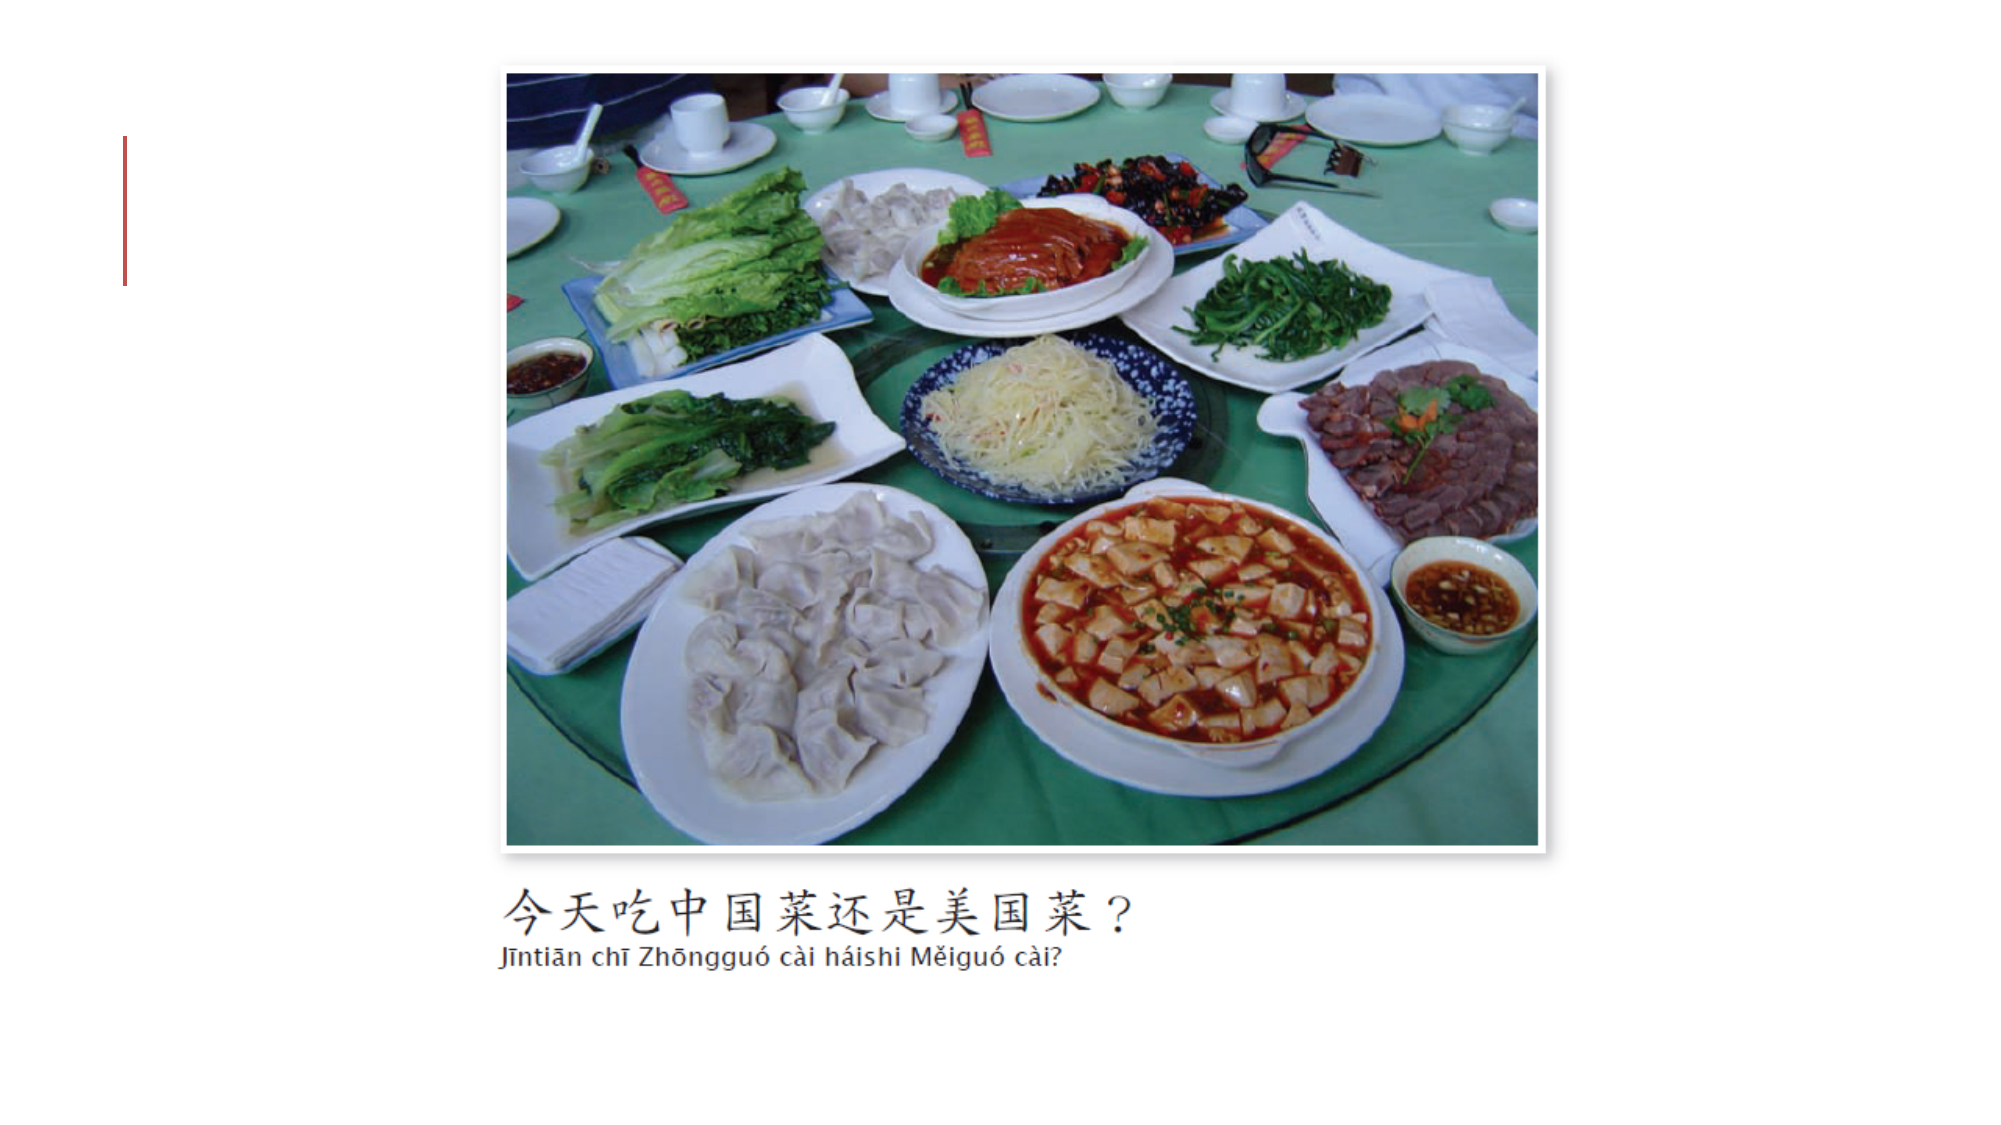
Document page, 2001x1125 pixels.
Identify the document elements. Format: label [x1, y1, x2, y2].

picture [381, 21, 1619, 1074]
